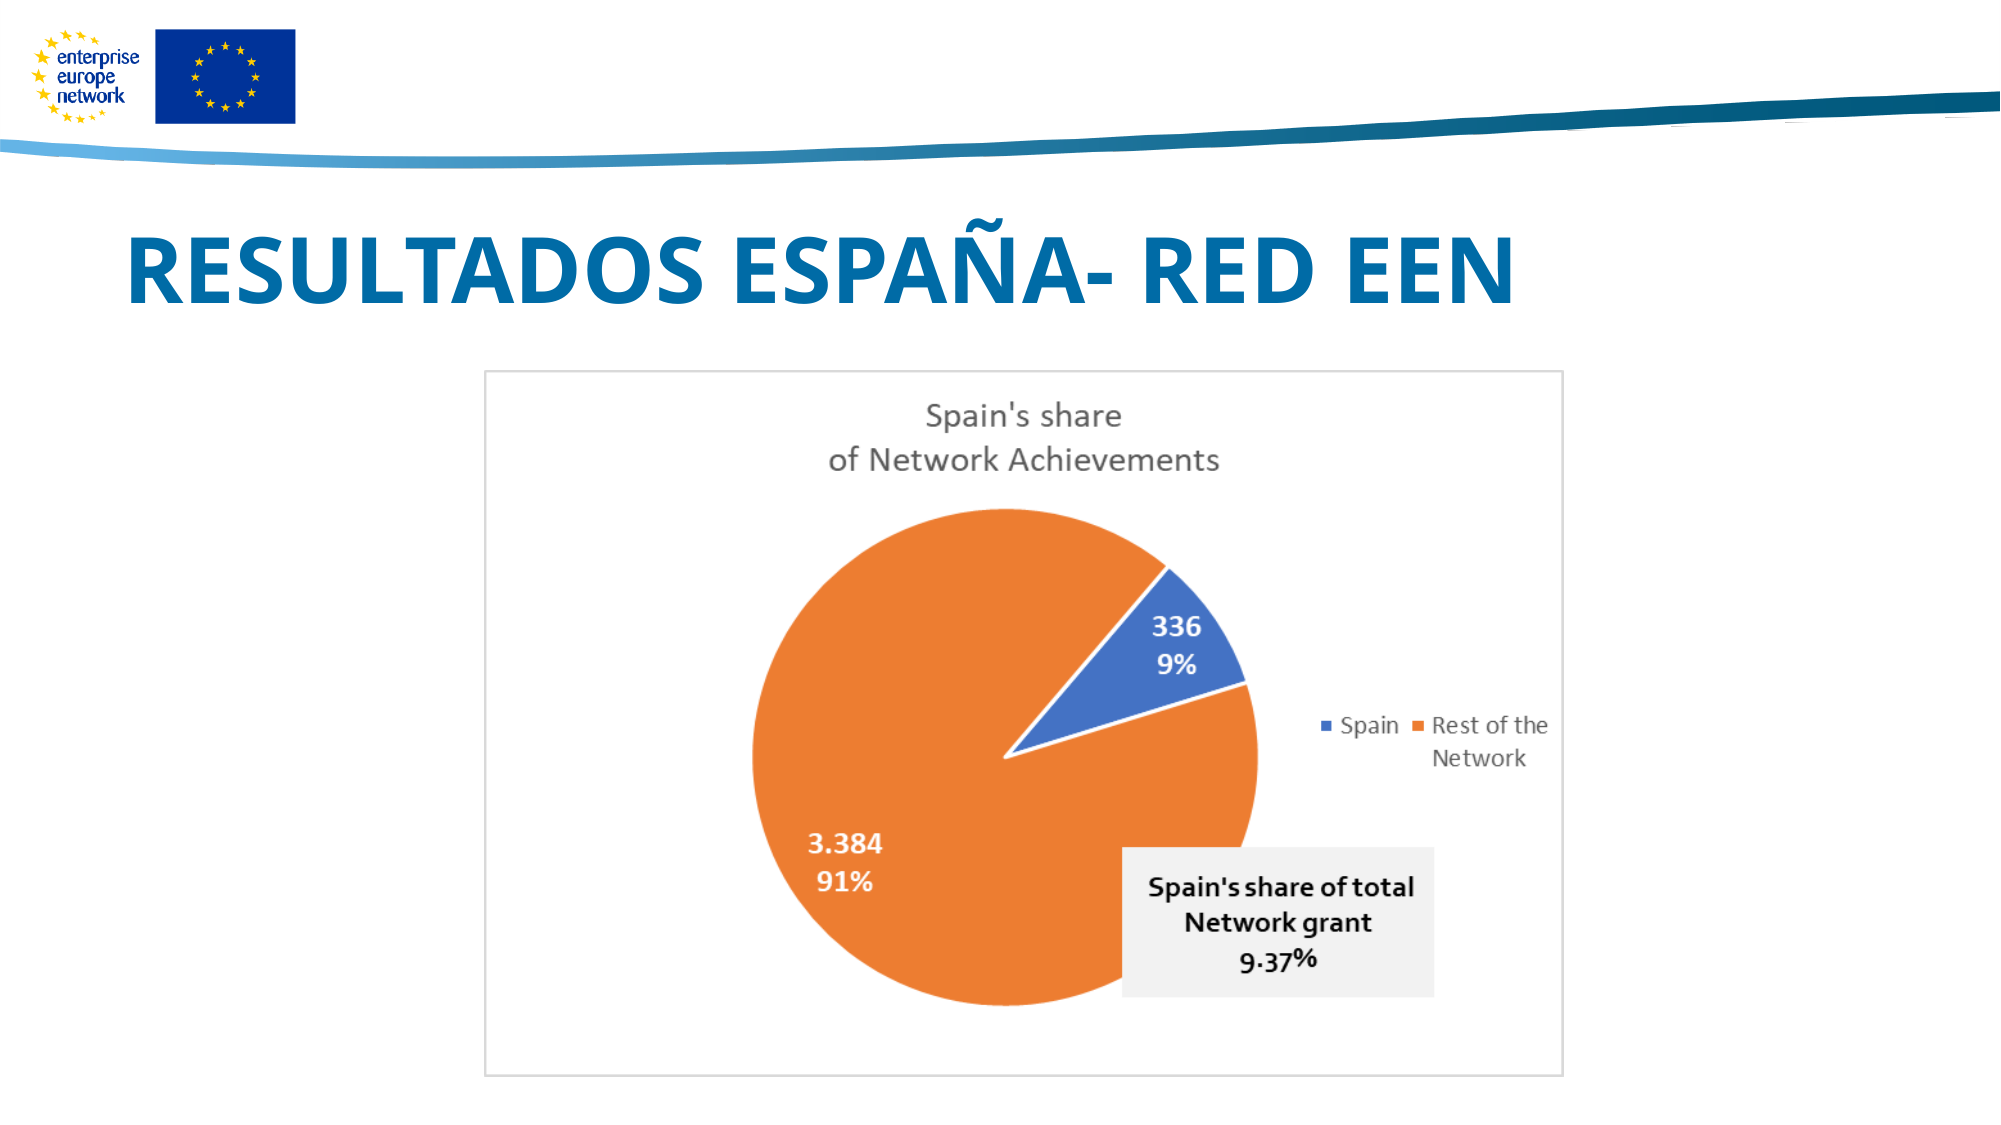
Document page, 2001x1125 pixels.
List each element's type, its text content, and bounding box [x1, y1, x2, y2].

picture [0, 0, 2000, 169]
picture [484, 370, 1564, 1077]
title RESULTADOS ESPAÑA- RED EEN [99, 194, 1901, 353]
